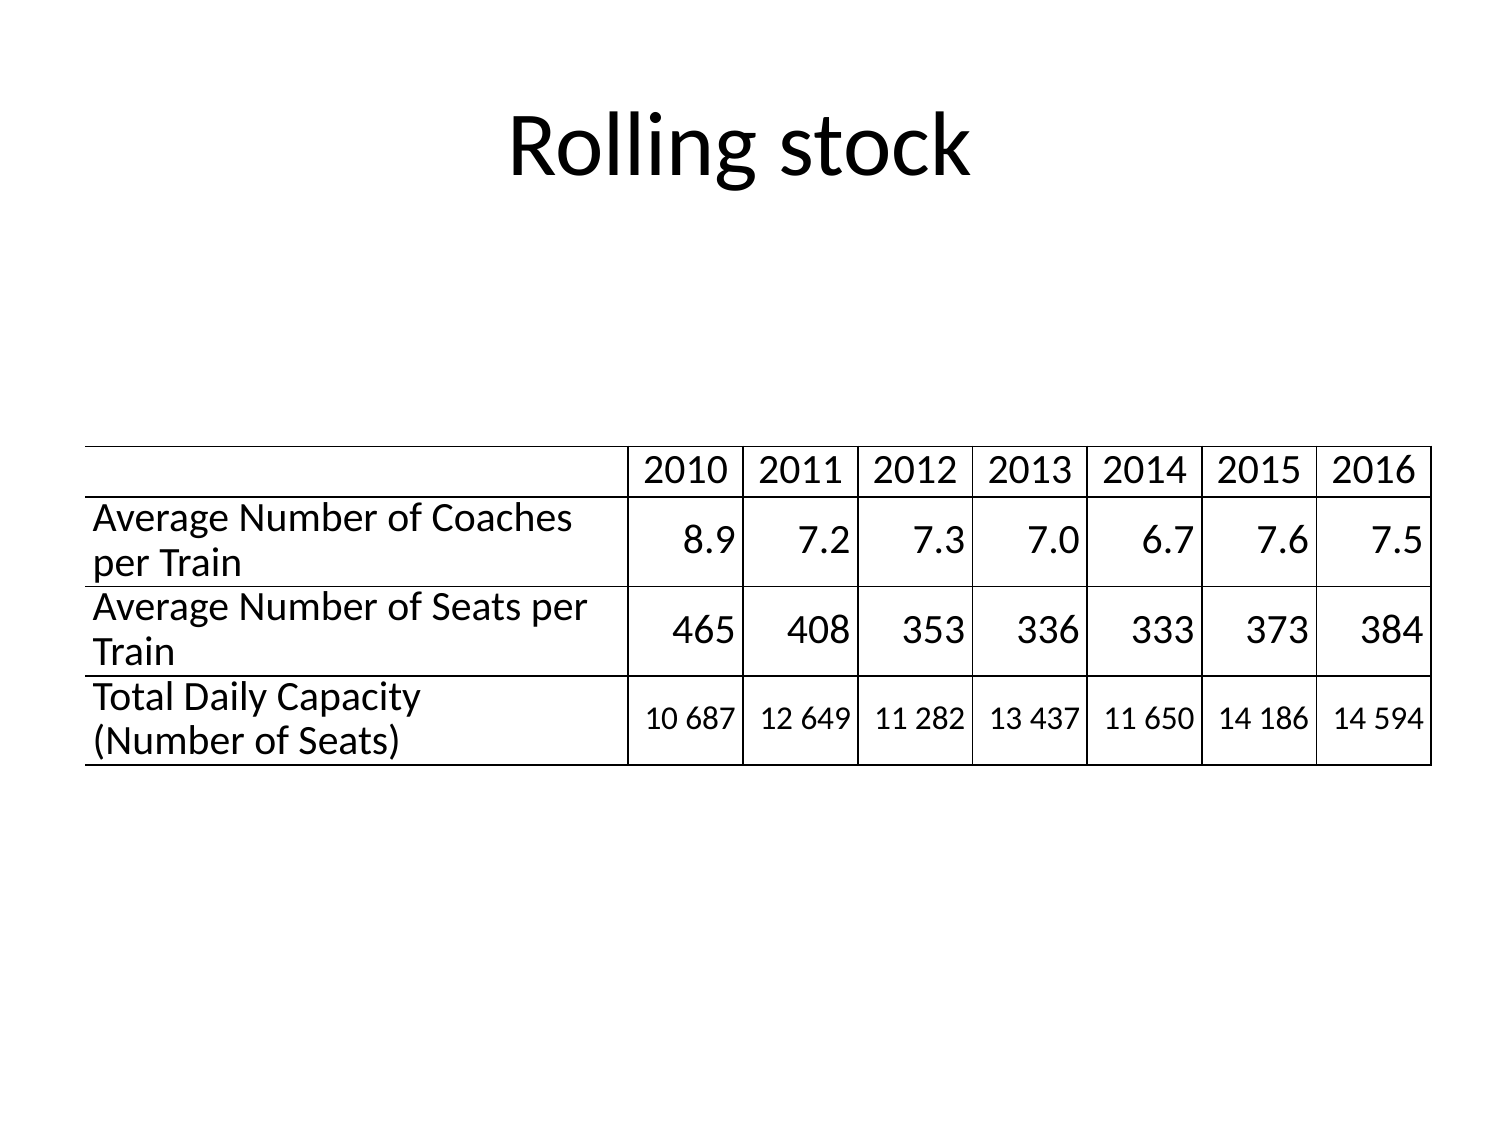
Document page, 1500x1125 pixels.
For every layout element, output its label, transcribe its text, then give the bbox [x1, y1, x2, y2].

table_cell 12 649 [744, 677, 857, 764]
table_cell 8.9 [629, 498, 742, 586]
table_header 2013 [973, 447, 1086, 496]
table_header 2015 [1203, 447, 1316, 496]
table_cell 333 [1088, 587, 1201, 675]
table_header [85, 447, 627, 496]
table_cell 11 650 [1088, 677, 1201, 764]
table_cell 7.6 [1203, 498, 1316, 586]
table_header 2010 [629, 447, 742, 496]
table_header 2014 [1088, 447, 1201, 496]
table_cell 10 687 [629, 677, 742, 764]
table_cell 336 [973, 587, 1086, 675]
table_header 2012 [859, 447, 972, 496]
table_cell Total Daily Capacity (Number of Seats) [85, 677, 627, 764]
table_cell 6.7 [1088, 498, 1201, 586]
title Rolling stock [75, 45, 1425, 233]
table_cell 408 [744, 587, 857, 675]
table_header 2016 [1317, 447, 1430, 496]
table_cell 7.2 [744, 498, 857, 586]
table_header 2011 [744, 447, 857, 496]
table_cell 373 [1203, 587, 1316, 675]
table_cell 353 [859, 587, 972, 675]
table_cell 7.5 [1317, 498, 1430, 586]
table_cell 384 [1317, 587, 1430, 675]
table_cell 13 437 [973, 677, 1086, 764]
table_cell 7.3 [859, 498, 972, 586]
table_cell Average Number of Seats per Train [85, 587, 627, 675]
table_cell Average Number of Coaches per Train [85, 498, 627, 586]
table_cell 7.0 [973, 498, 1086, 586]
table_cell 14 594 [1317, 677, 1430, 764]
table_cell 465 [629, 587, 742, 675]
table_cell 11 282 [859, 677, 972, 764]
table_cell 14 186 [1203, 677, 1316, 764]
